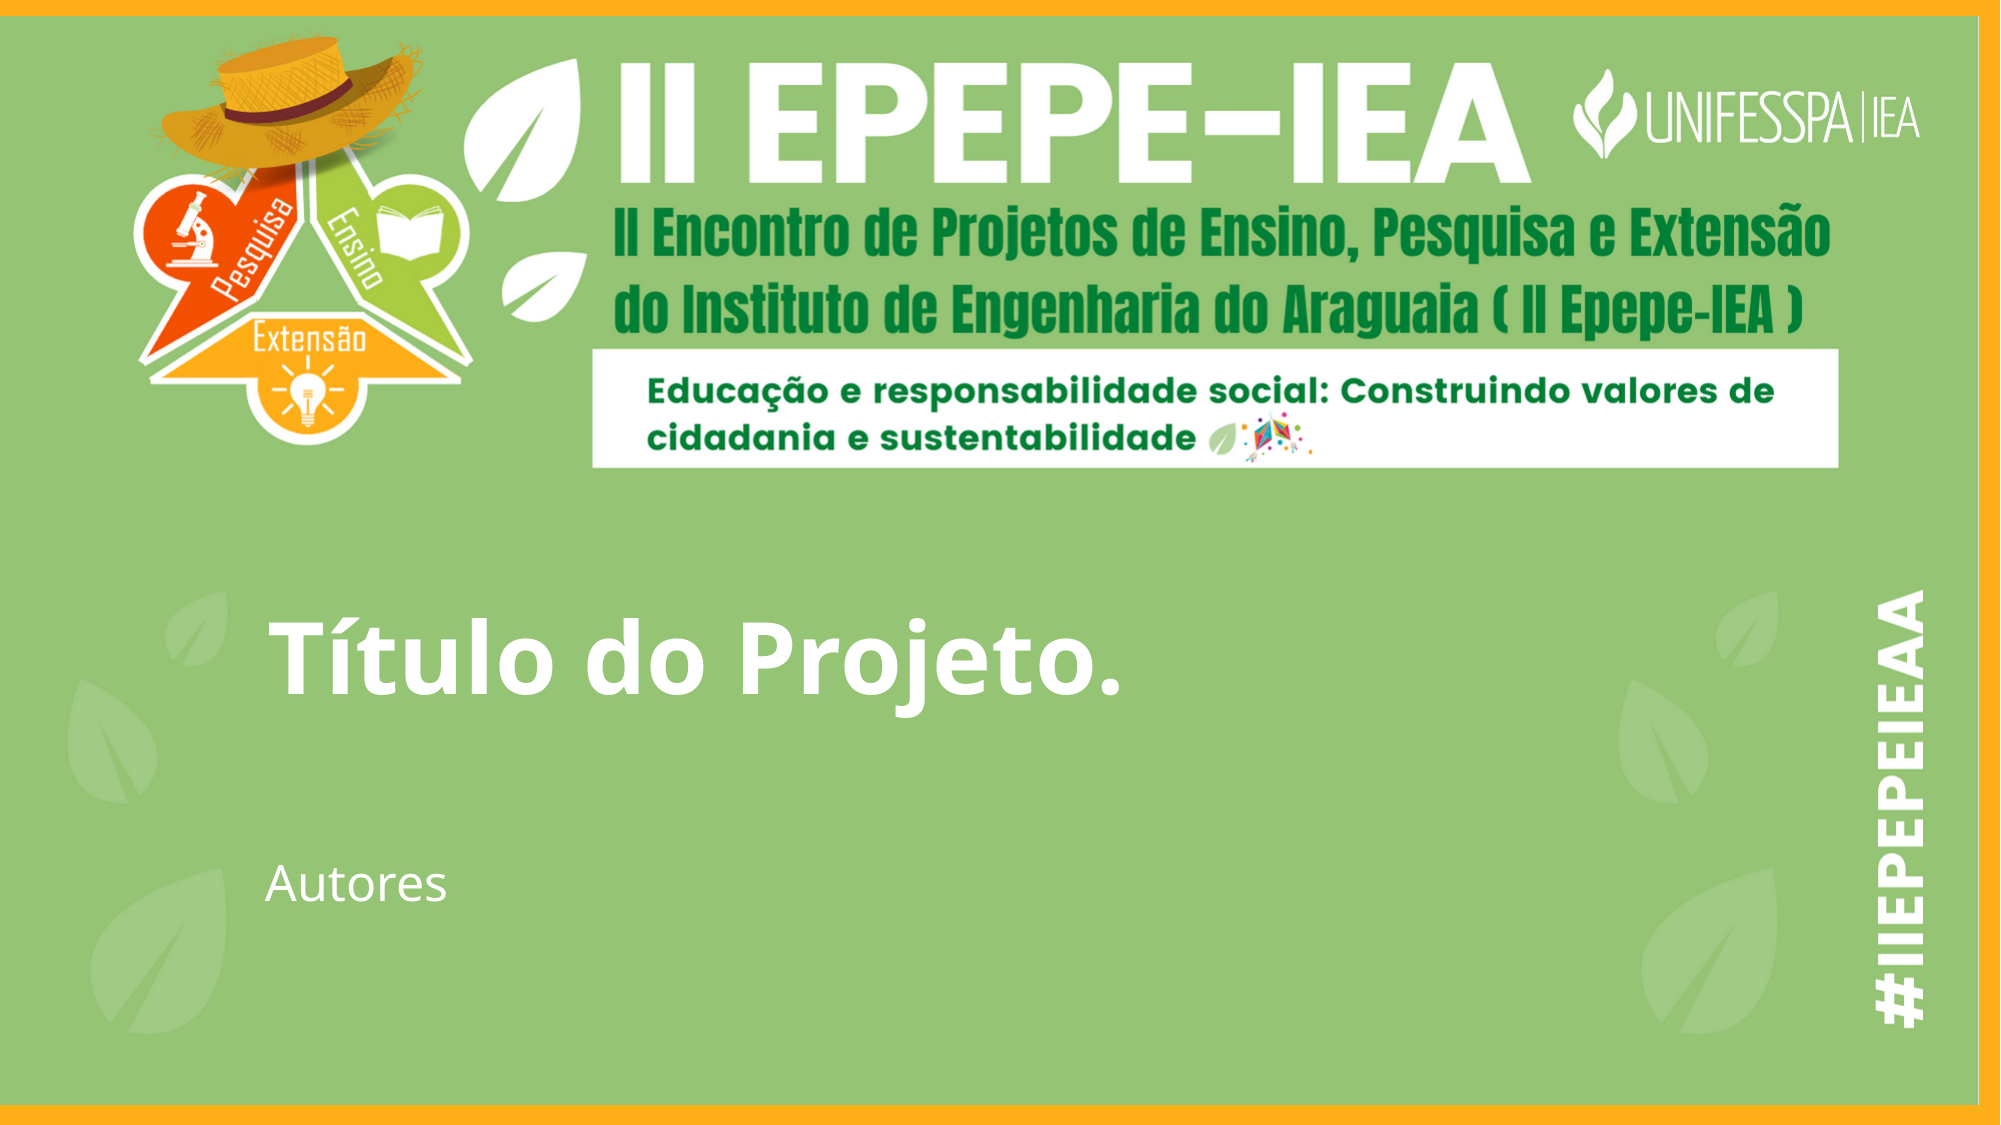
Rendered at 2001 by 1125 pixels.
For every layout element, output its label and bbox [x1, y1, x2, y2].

text_box [0, 0, 2000, 1125]
picture [0, 15, 1979, 1105]
